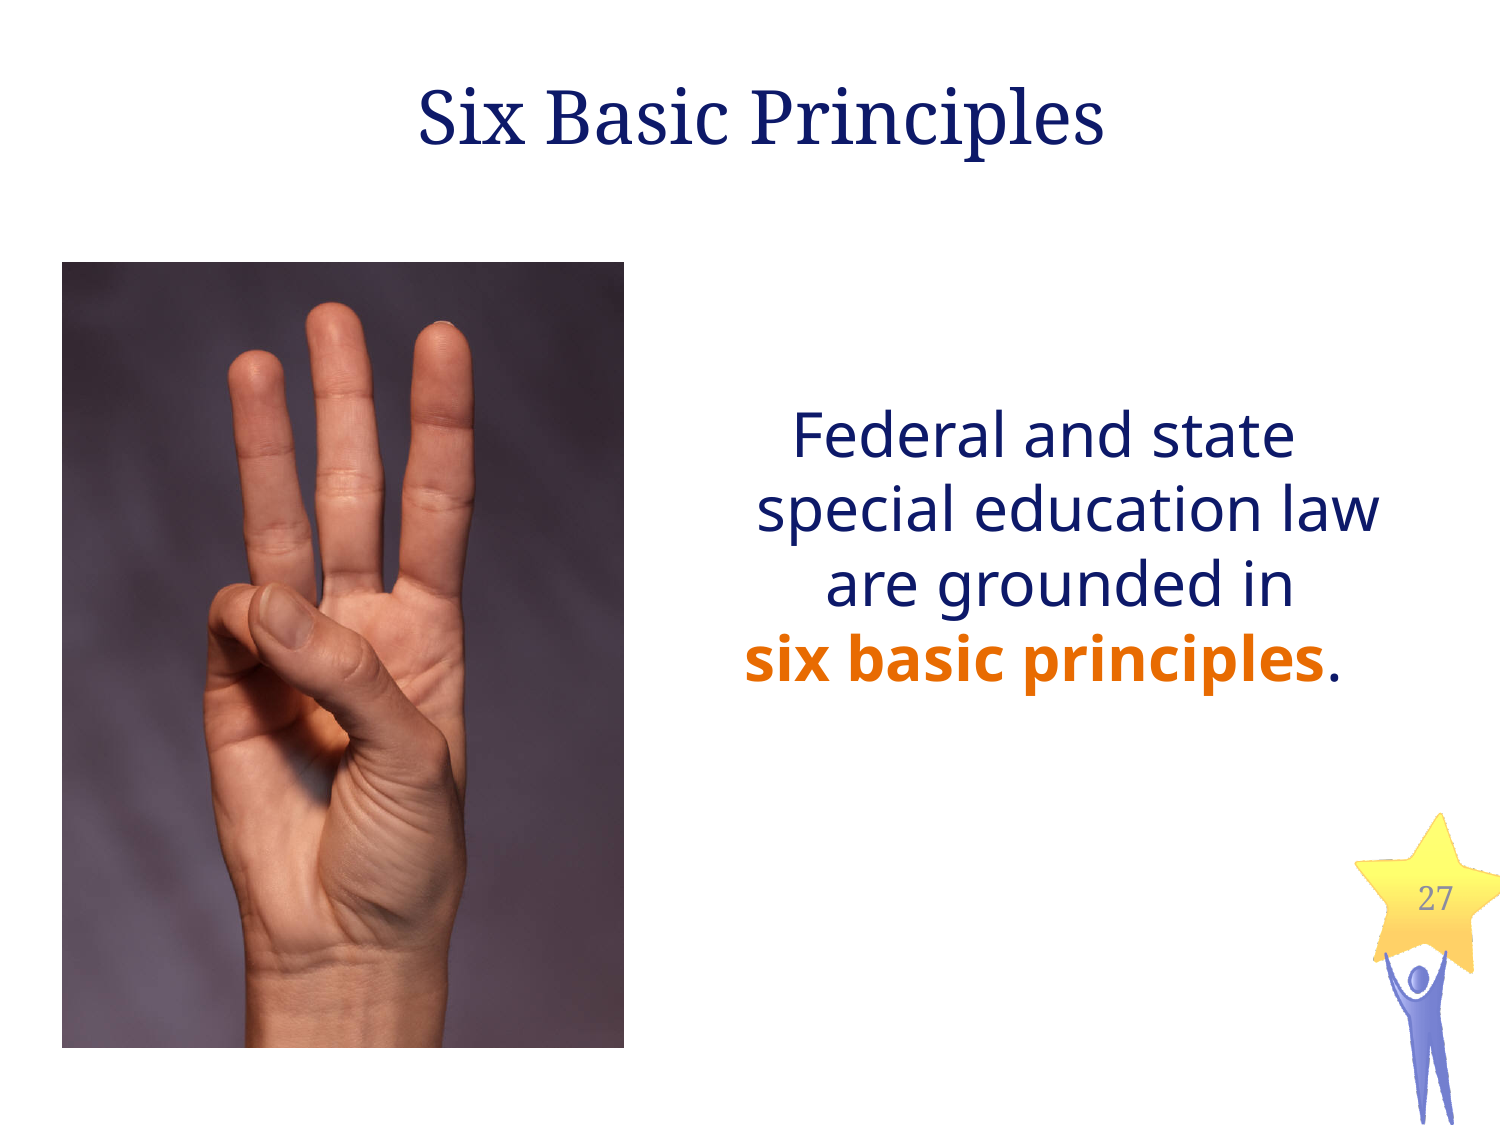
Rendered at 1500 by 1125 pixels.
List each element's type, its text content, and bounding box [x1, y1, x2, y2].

slide_number 27 [1392, 862, 1480, 938]
text_box Six Basic Principles [162, 62, 1363, 168]
slide_number 81 [1354, 812, 1500, 1125]
picture [62, 262, 624, 1048]
list Federal and state special education law are grounded in six basic principles. [675, 387, 1413, 707]
